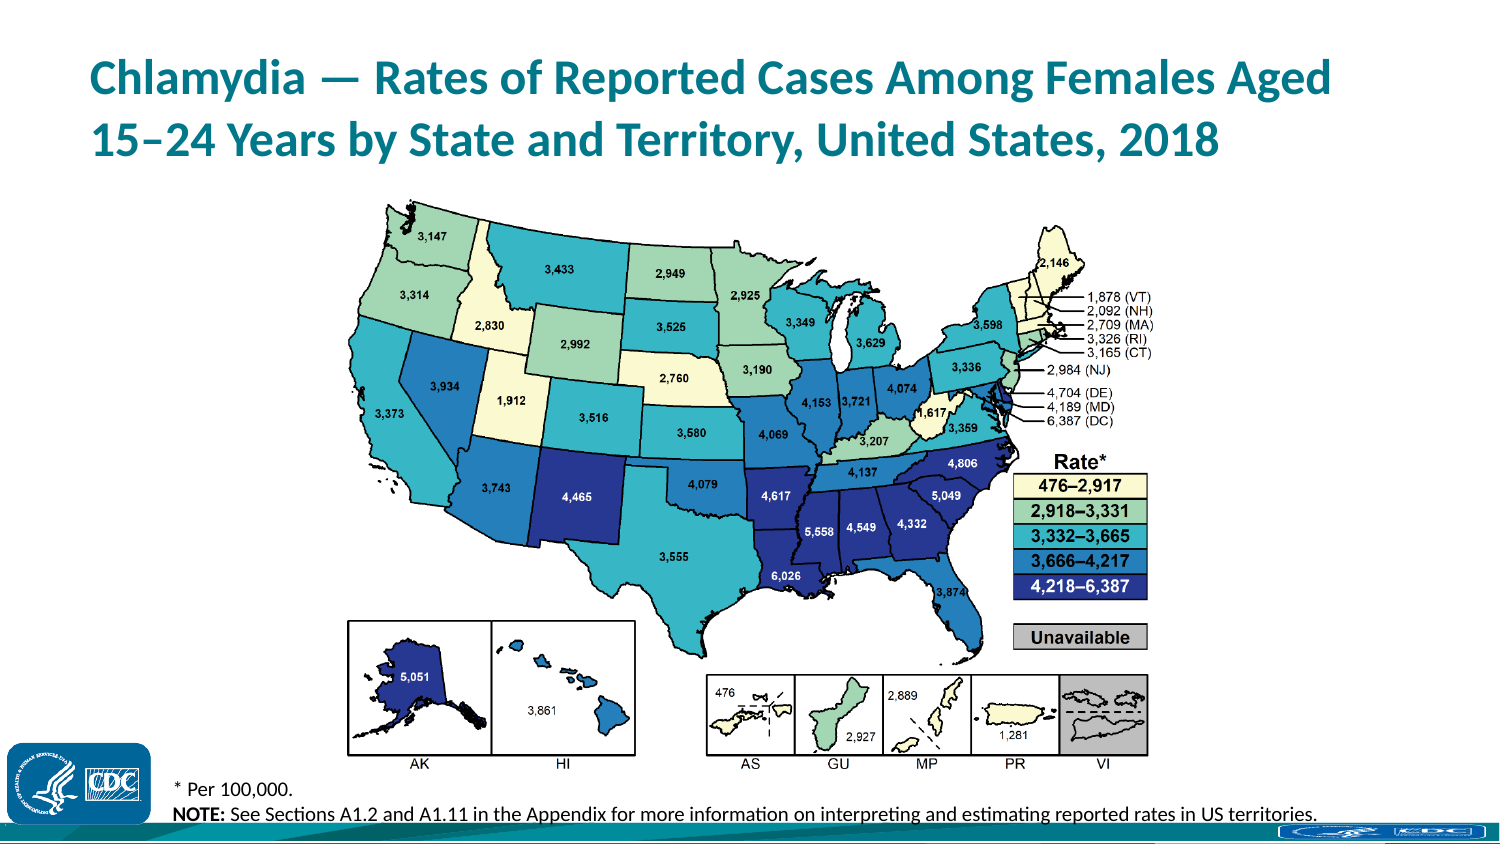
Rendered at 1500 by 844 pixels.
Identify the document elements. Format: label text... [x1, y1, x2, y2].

picture [347, 199, 1153, 769]
picture [5, 741, 152, 826]
title Chlamydia — Rates of Reported Cases Among Females Aged 15–24 Years by State and Territory, United States, 2018 [75, 33, 1425, 175]
text_box * Per 100,000. NOTE: See Sections A1.2 and A1.11 in the Appendix for more information on interpreting and estimating reported rates in US territories. [157, 768, 1438, 834]
